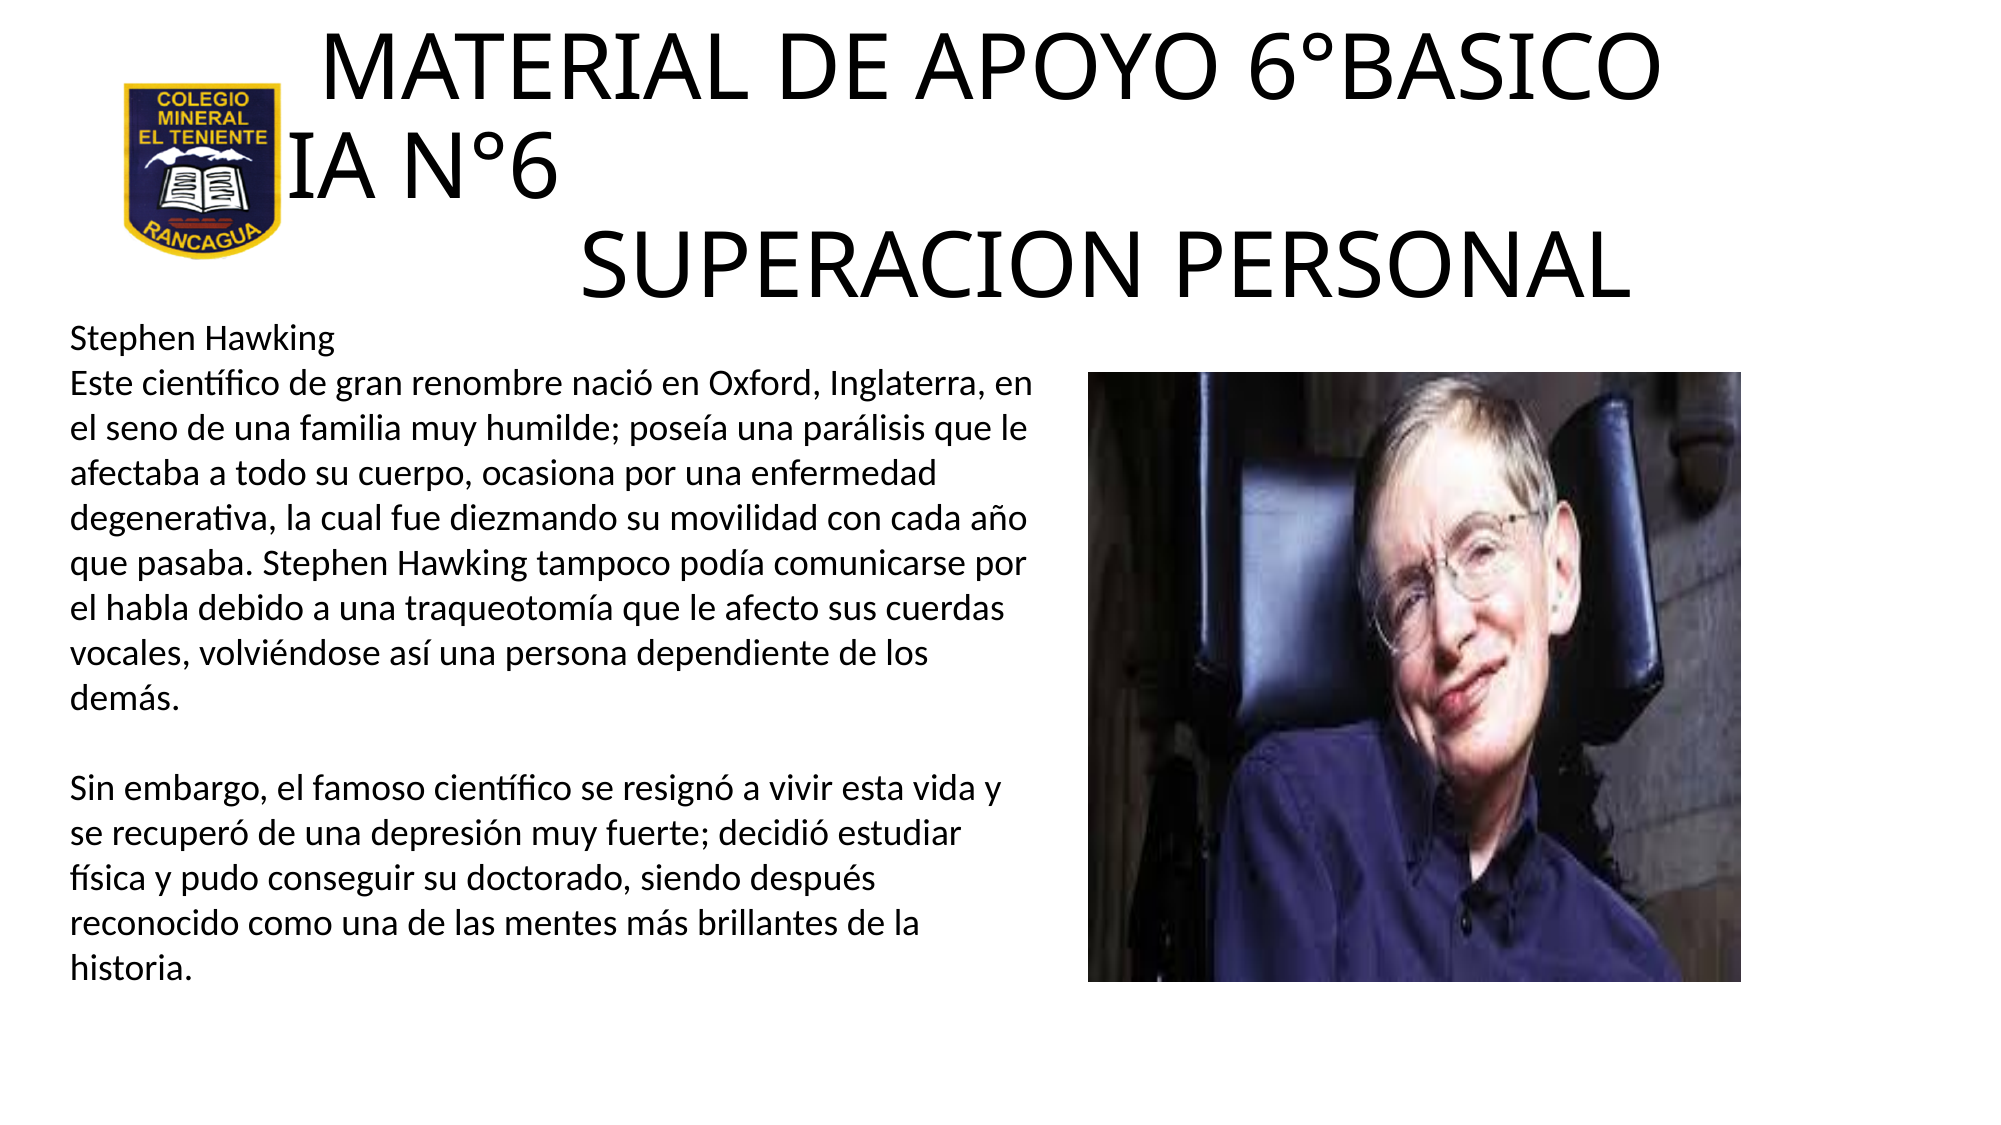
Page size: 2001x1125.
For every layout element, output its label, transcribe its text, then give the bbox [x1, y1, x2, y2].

picture [117, 73, 289, 264]
text_box Stephen Hawking Este científico de gran renombre nació en Oxford, Inglaterra, en el seno de una familia muy humilde; poseía una parálisis que le afectaba a todo su cuerpo, ocasiona por una enfermedad degenerativa, la cual fue diezmando su movilidad con cada año que pasaba. Stephen Hawking tampoco podía comunicarse por el habla debido a una traqueotomía que le afecto sus cuerdas vocales, volviéndose así una persona dependiente de los demás. Sin embargo, el famoso científico se resignó a vivir esta vida y se recuperó de una depresión muy fuerte; decidió estudiar física y pudo conseguir su doctorado, siendo después reconocido como una de las mentes más brillantes de la historia. [55, 305, 1056, 996]
picture [1088, 372, 1741, 982]
title MATERIAL DE APOYO 6°BASICO GUIA N°6 SUPERACION PERSONAL [137, 59, 1863, 278]
